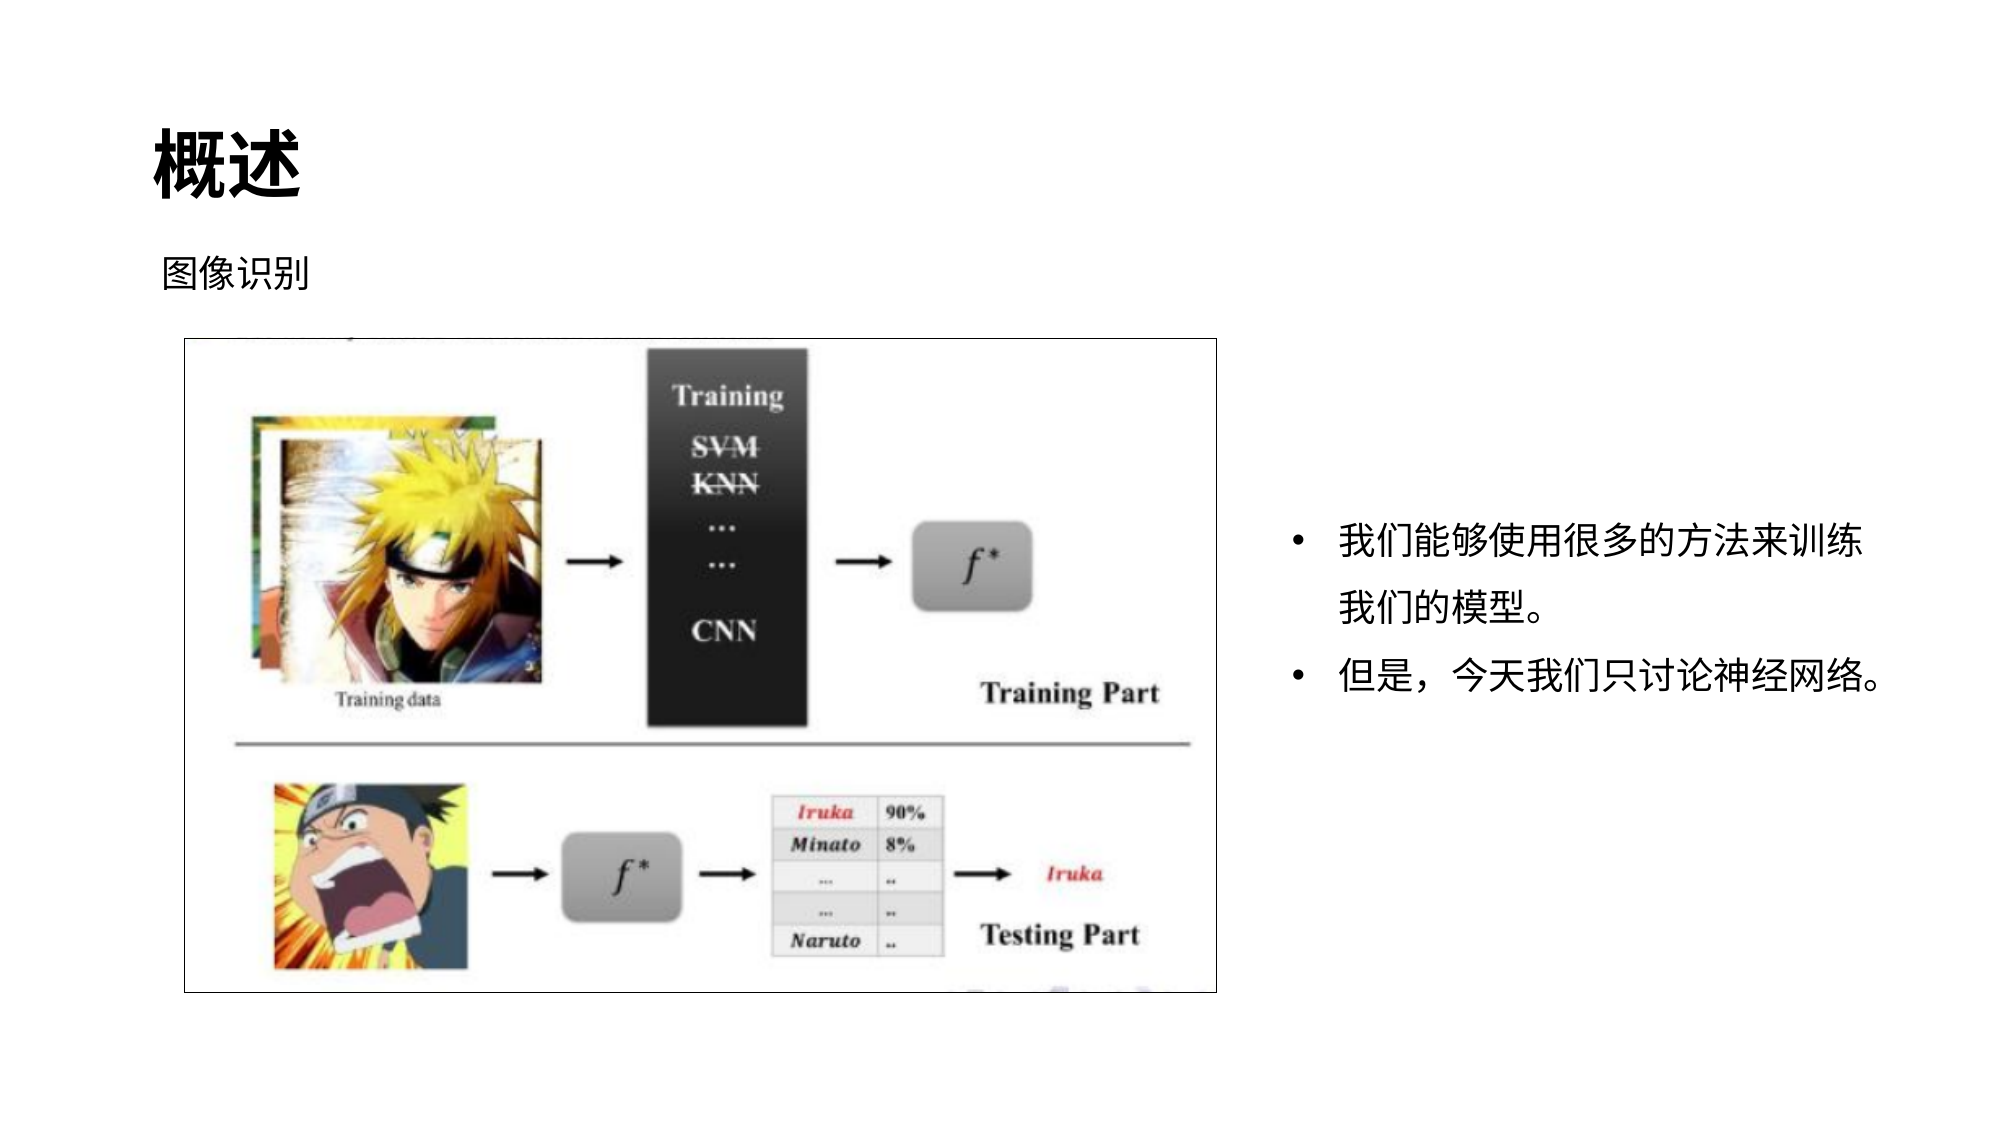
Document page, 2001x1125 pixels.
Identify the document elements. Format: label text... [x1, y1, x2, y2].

text_box 我们能够使用很多的方法来训练我们的模型。 但是，今天我们只讨论神经网络。 [1277, 486, 1906, 704]
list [184, 337, 1217, 993]
text_box 图像识别 [146, 243, 1763, 303]
title 概述 [137, 59, 1863, 278]
